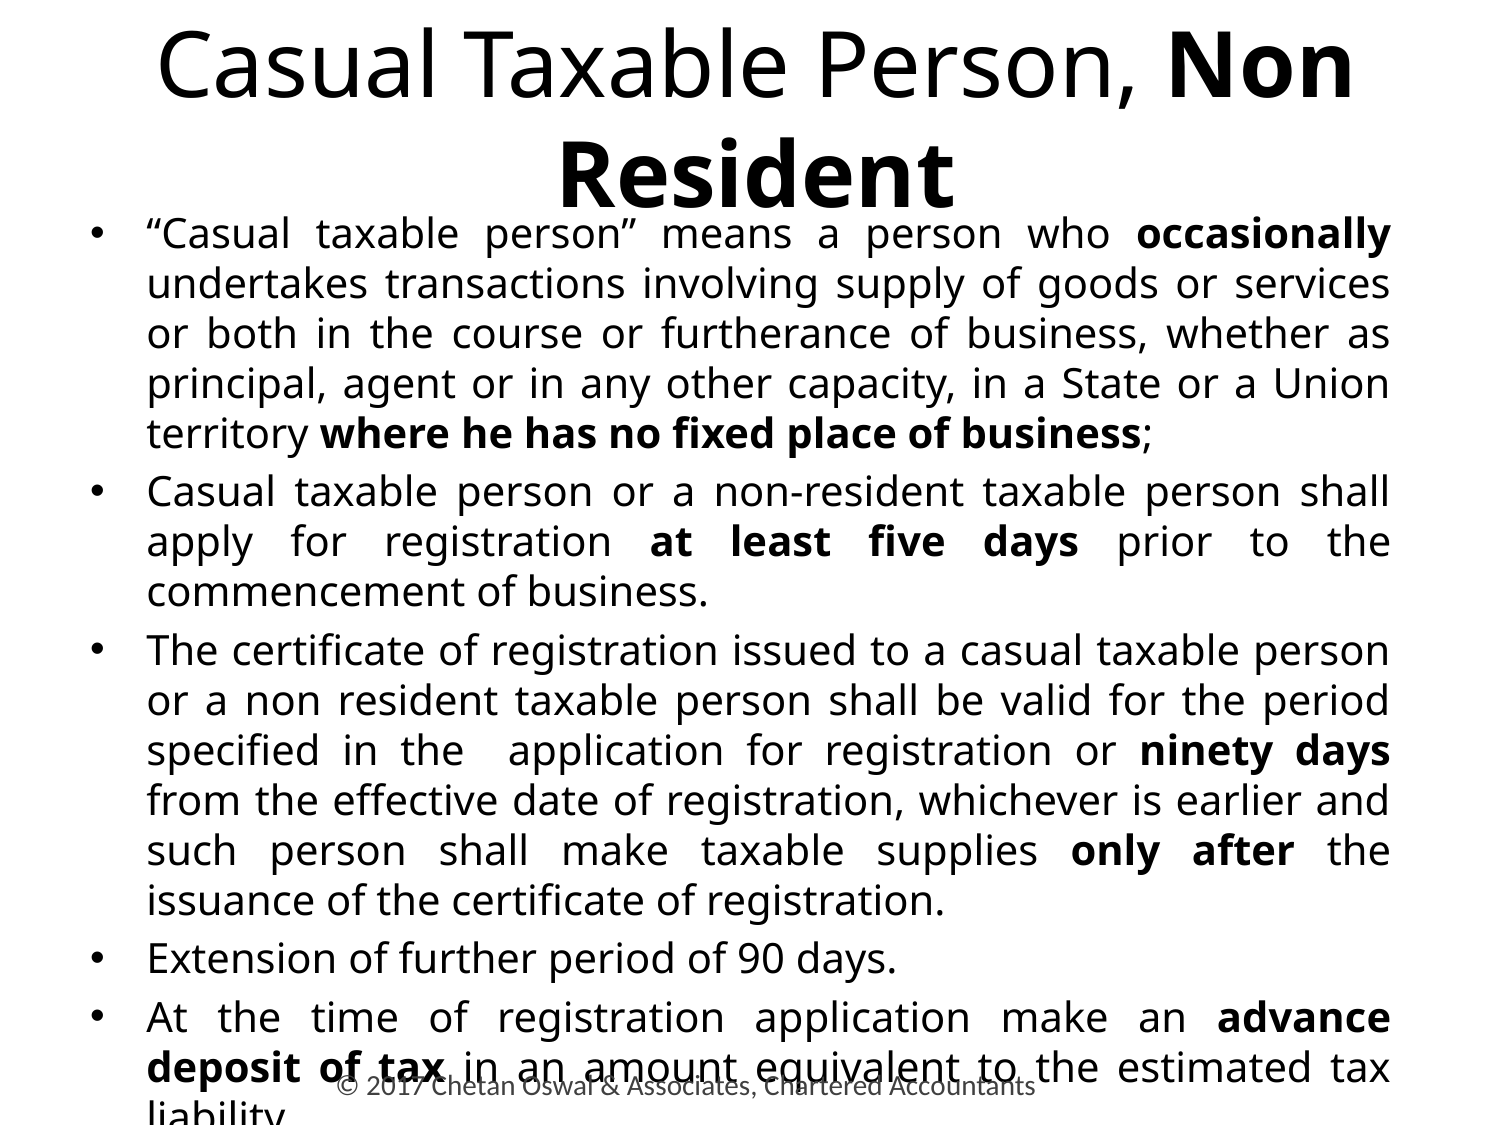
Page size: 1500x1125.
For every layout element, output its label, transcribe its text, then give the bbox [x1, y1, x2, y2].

list “Casual taxable person” means a person who occasionally undertakes transactions involving supply of goods or services or both in the course or furtherance of business, whether as principal, agent or in any other capacity, in a State or a Union territory where he has no fixed place of business; Casual taxable person or a non-resident taxable person shall apply for registration at least five days prior to the commencement of business. The certificate of registration issued to a casual taxable person or a non resident taxable person shall be valid for the period specified in the application for registration or ninety days from the effective date of registration, whichever is earlier and such person shall make taxable supplies only after the issuance of the certificate of registration. Extension of further period of 90 days. At the time of registration application make an advance deposit of tax in an amount equivalent to the estimated tax liability. [75, 199, 1407, 1004]
text_box © 2017 Chetan Oswal & Associates, Chartered Accountants [320, 1059, 1052, 1109]
title Casual Taxable Person, Non Resident [35, 45, 1477, 188]
